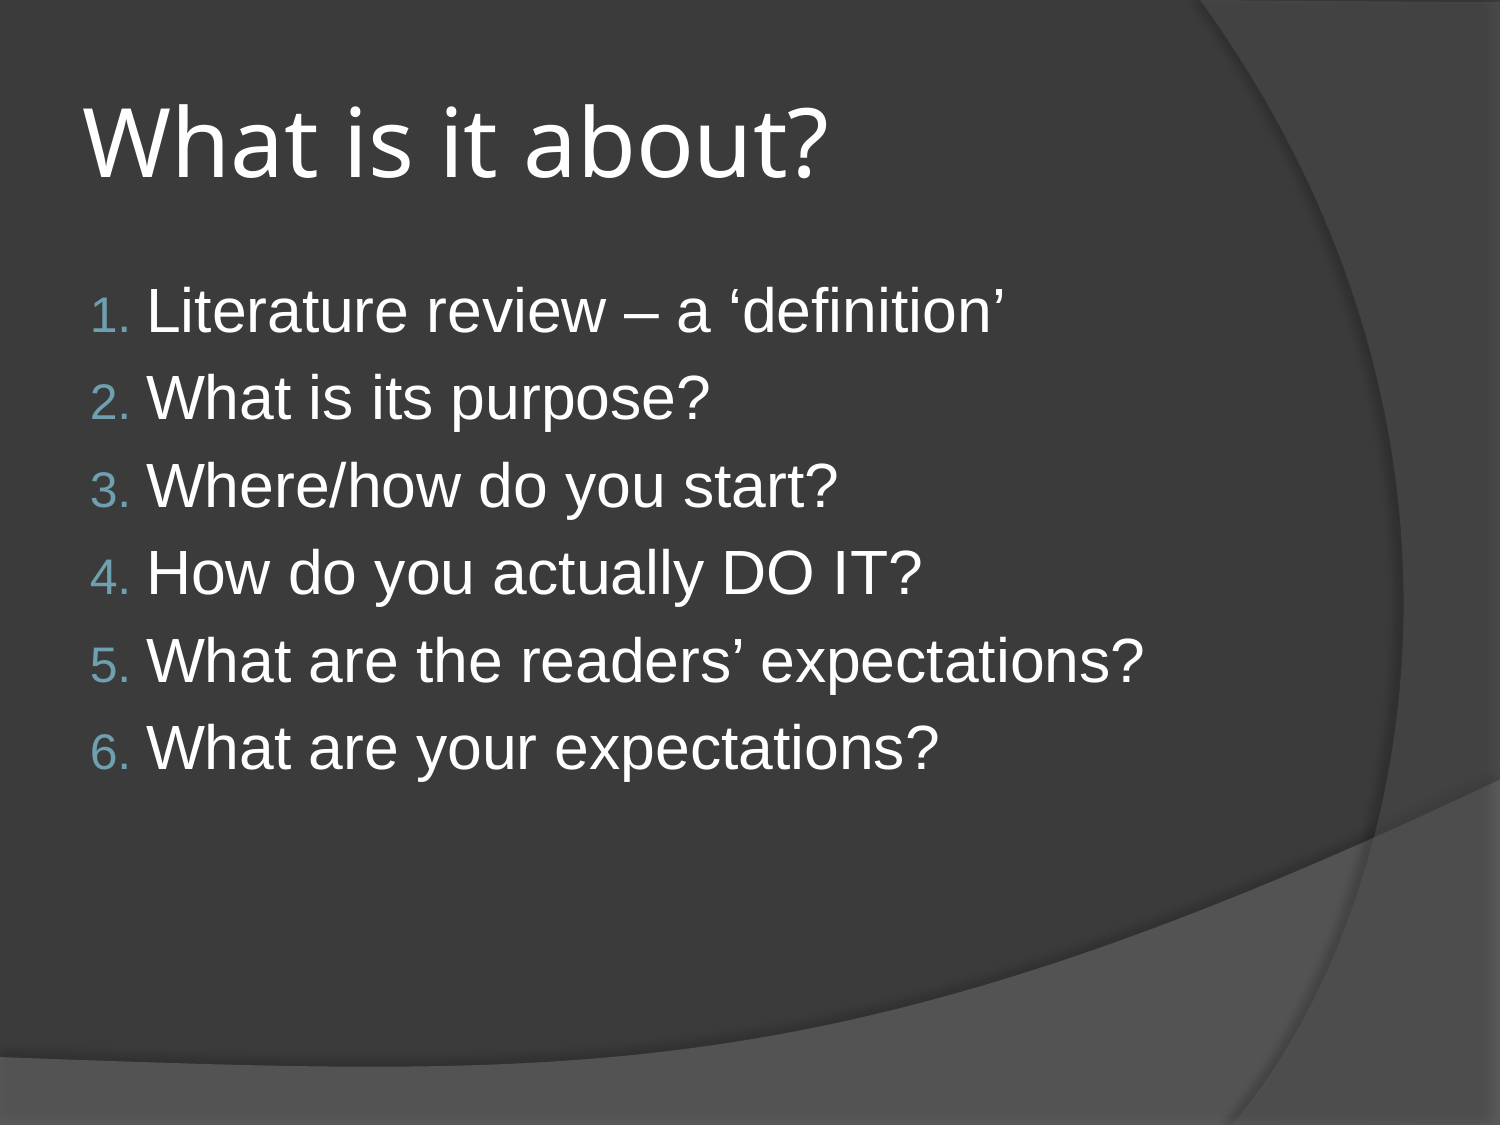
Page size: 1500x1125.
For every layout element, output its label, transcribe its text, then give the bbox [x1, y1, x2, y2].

list Literature review – a ‘definition’ What is its purpose? Where/how do you start? How do you actually DO IT? What are the readers’ expectations? What are your expectations? [75, 262, 1300, 1005]
title What is it about? [75, 45, 1300, 233]
